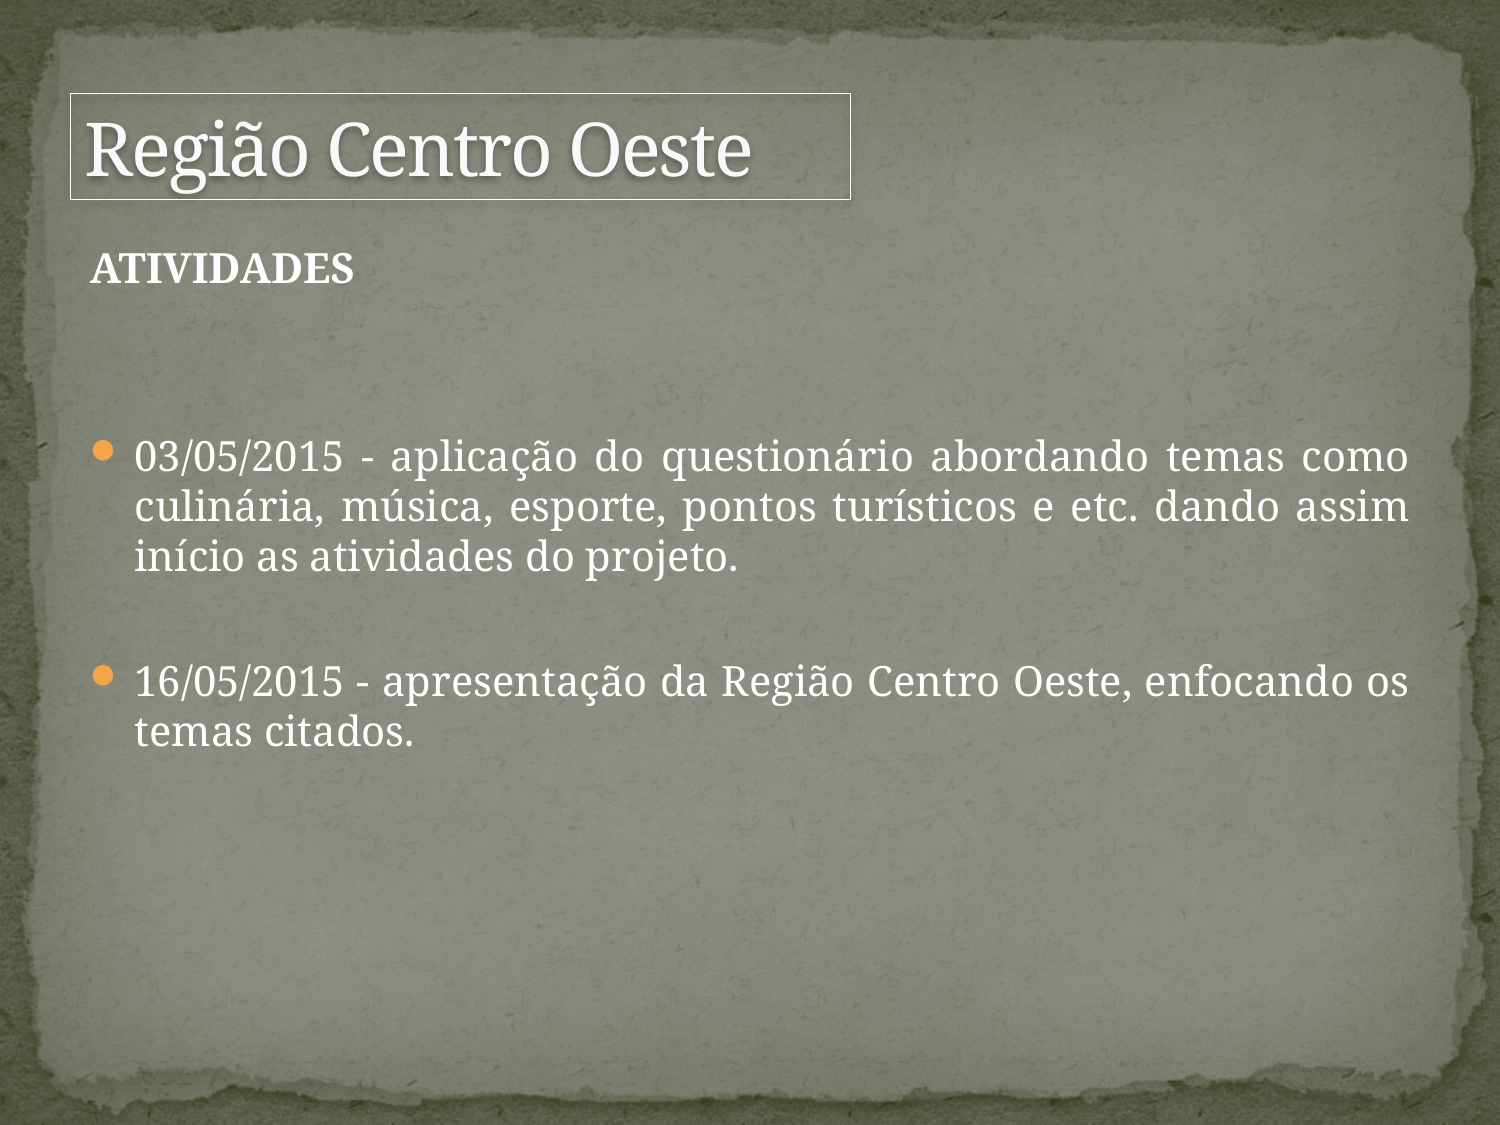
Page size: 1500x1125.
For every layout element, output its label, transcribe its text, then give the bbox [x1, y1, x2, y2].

title Região Centro Oeste [70, 93, 851, 200]
list ATIVIDADES 03/05/2015 - aplicação do questionário abordando temas como culinária, música, esporte, pontos turísticos e etc. dando assim início as atividades do projeto. 16/05/2015 - apresentação da Região Centro Oeste, enfocando os temas citados. [75, 234, 1425, 1079]
